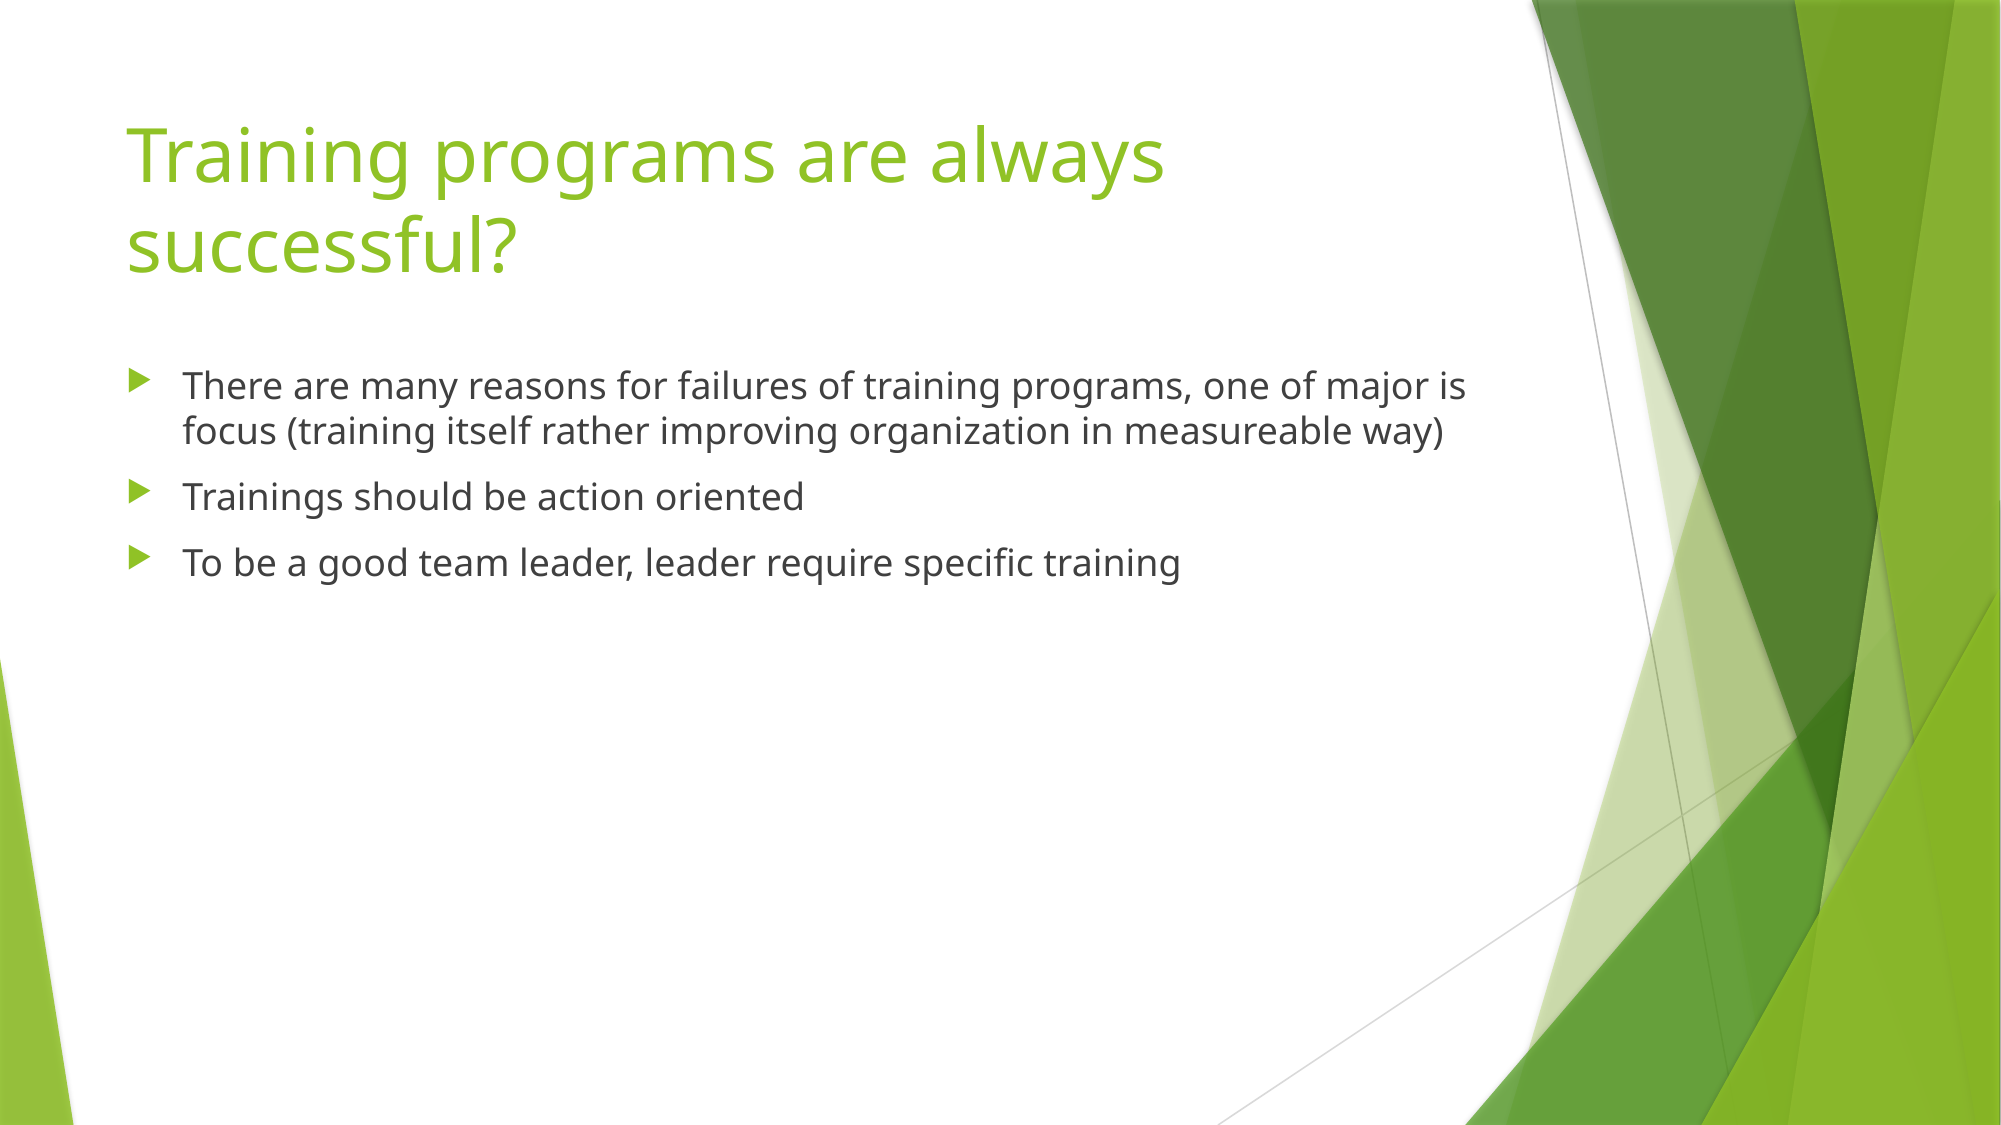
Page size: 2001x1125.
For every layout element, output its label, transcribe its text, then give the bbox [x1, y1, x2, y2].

list There are many reasons for failures of training programs, one of major is focus (training itself rather improving organization in measureable way) Trainings should be action oriented To be a good team leader, leader require specific training [111, 354, 1522, 992]
title Training programs are always successful? [111, 99, 1522, 317]
